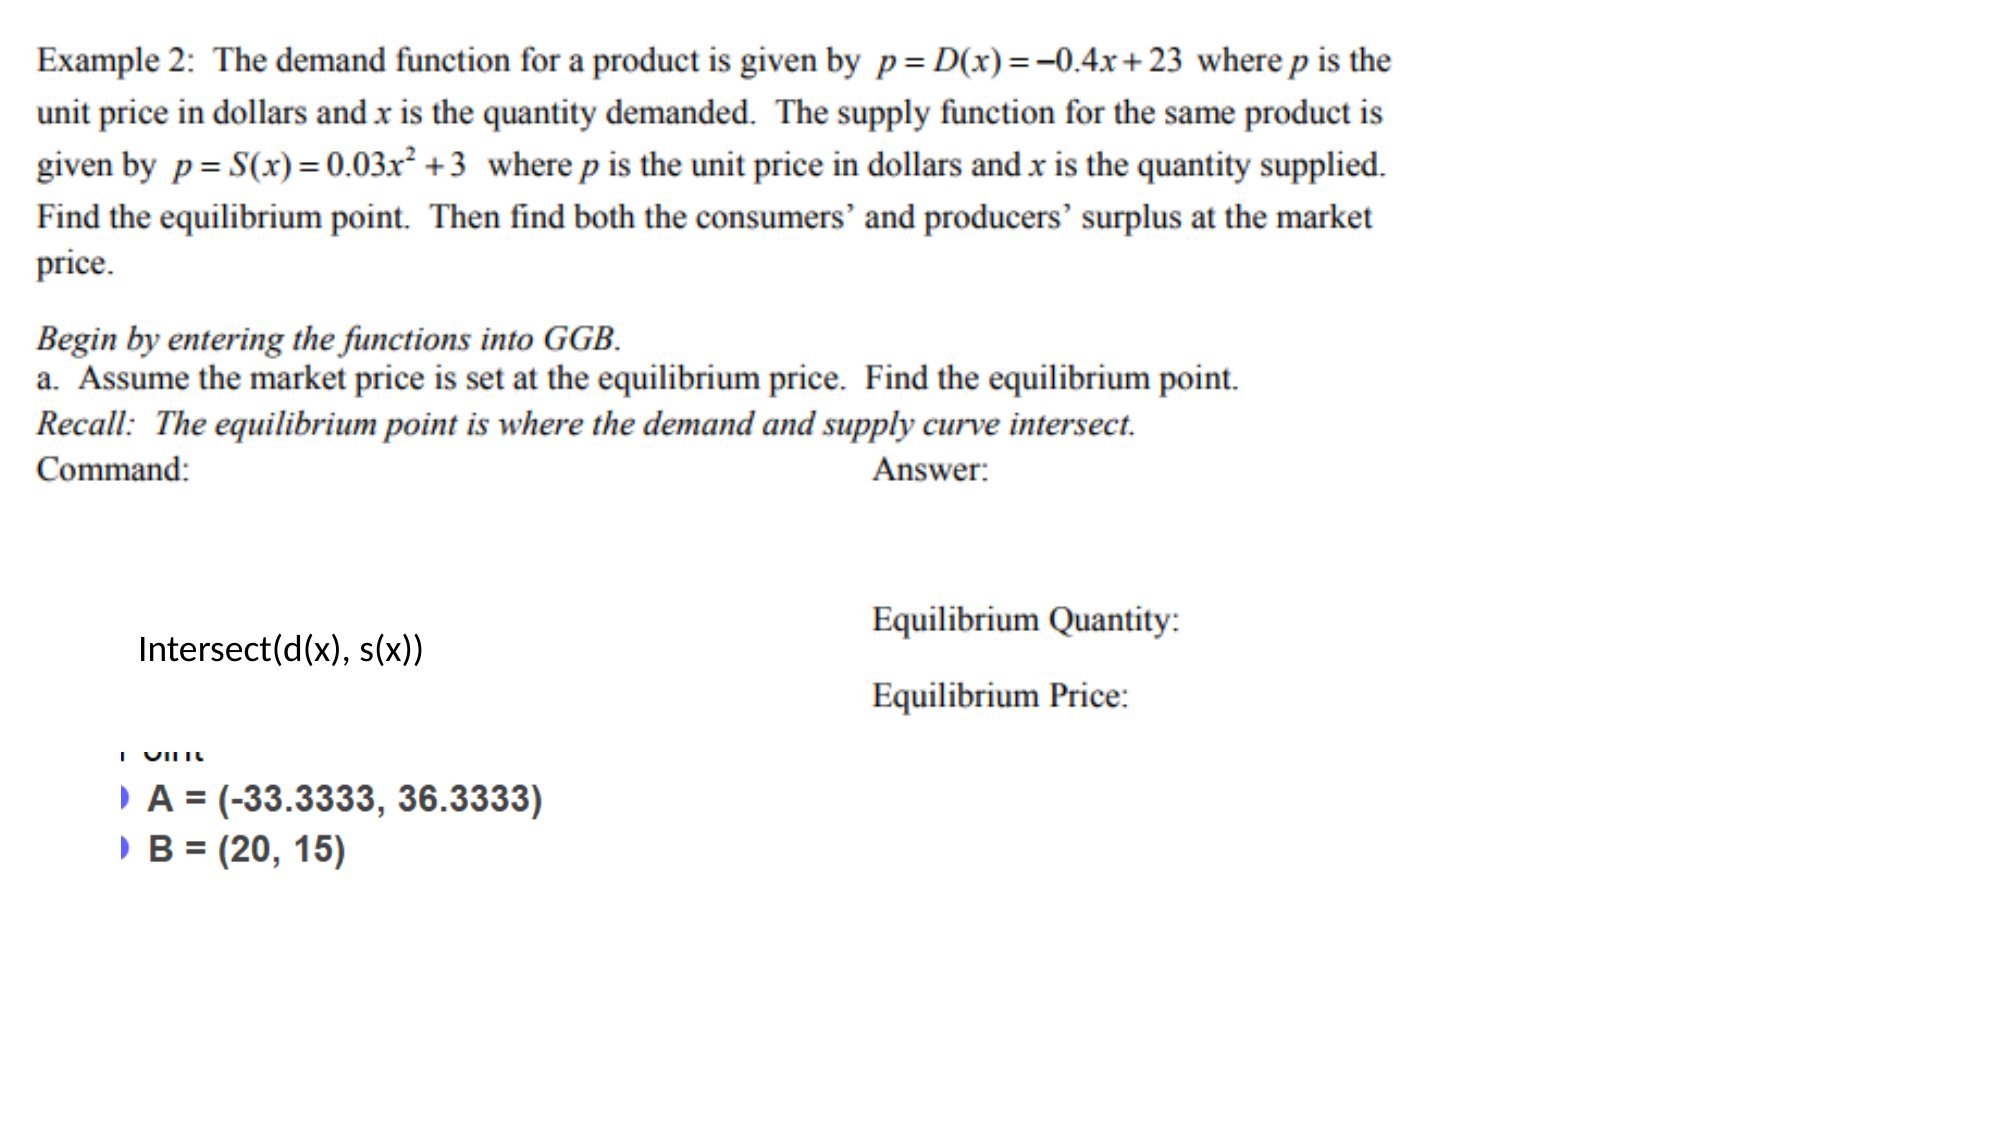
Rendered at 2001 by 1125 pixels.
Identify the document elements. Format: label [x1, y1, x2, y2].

list [13, 26, 1486, 753]
picture [121, 752, 555, 884]
